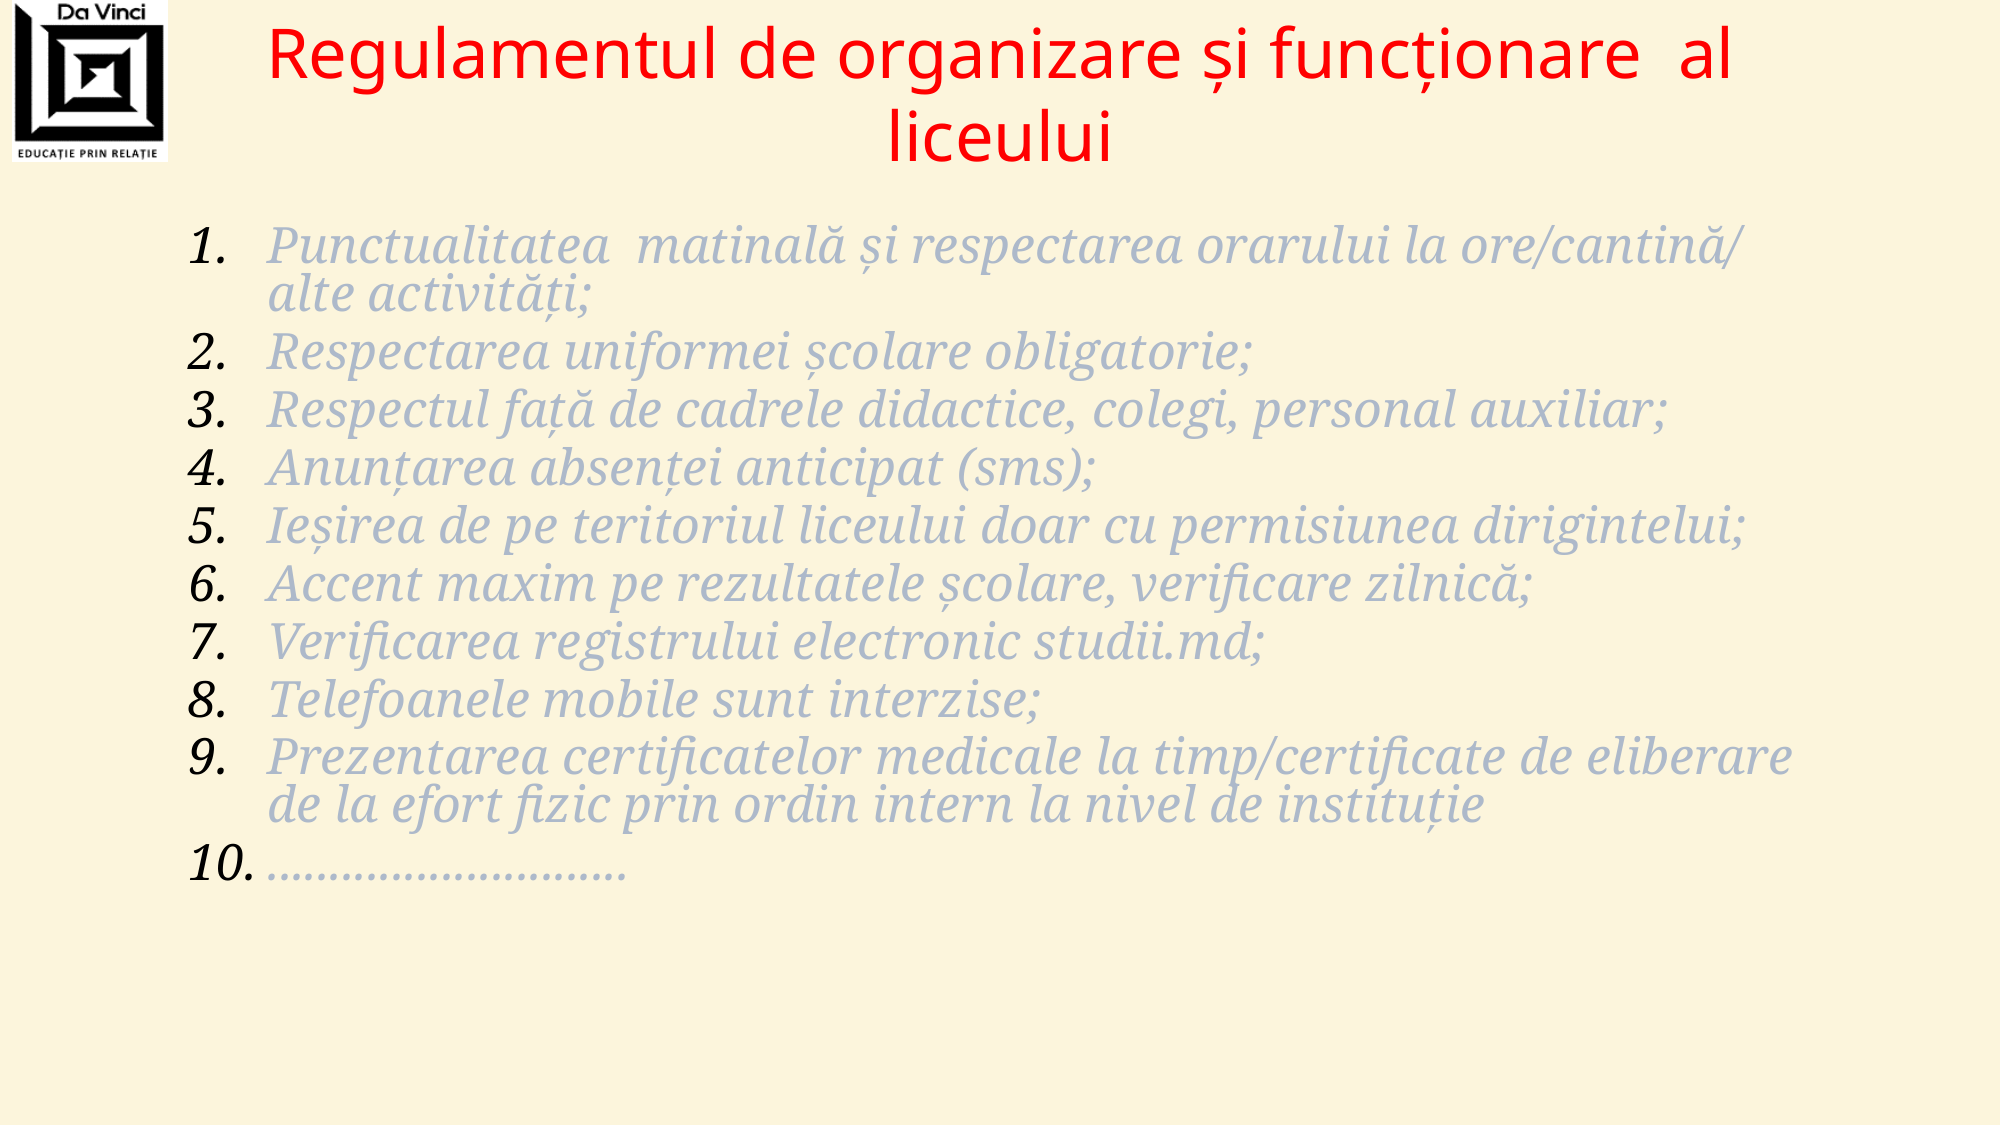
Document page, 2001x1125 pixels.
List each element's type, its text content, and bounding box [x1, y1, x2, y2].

picture [12, 0, 168, 162]
list Punctualitatea matinală și respectarea orarului la ore/cantină/ alte activități; Respectarea uniformei școlare obligatorie; Respectul față de cadrele didactice, colegi, personal auxiliar; Anunțarea absenței anticipat (sms); Ieșirea de pe teritoriul liceului doar cu permisiunea dirigintelui; Accent maxim pe rezultatele școlare, verificare zilnică; Verificarea registrului electronic studii.md; Telefoanele mobile sunt interzise; Prezentarea certificatelor medicale la timp/certificate de eliberare de la efort fizic prin ordin intern la nivel de instituție ............................. [168, 217, 1833, 1018]
title Regulamentul de organizare și funcționare al liceului [168, 82, 1833, 183]
